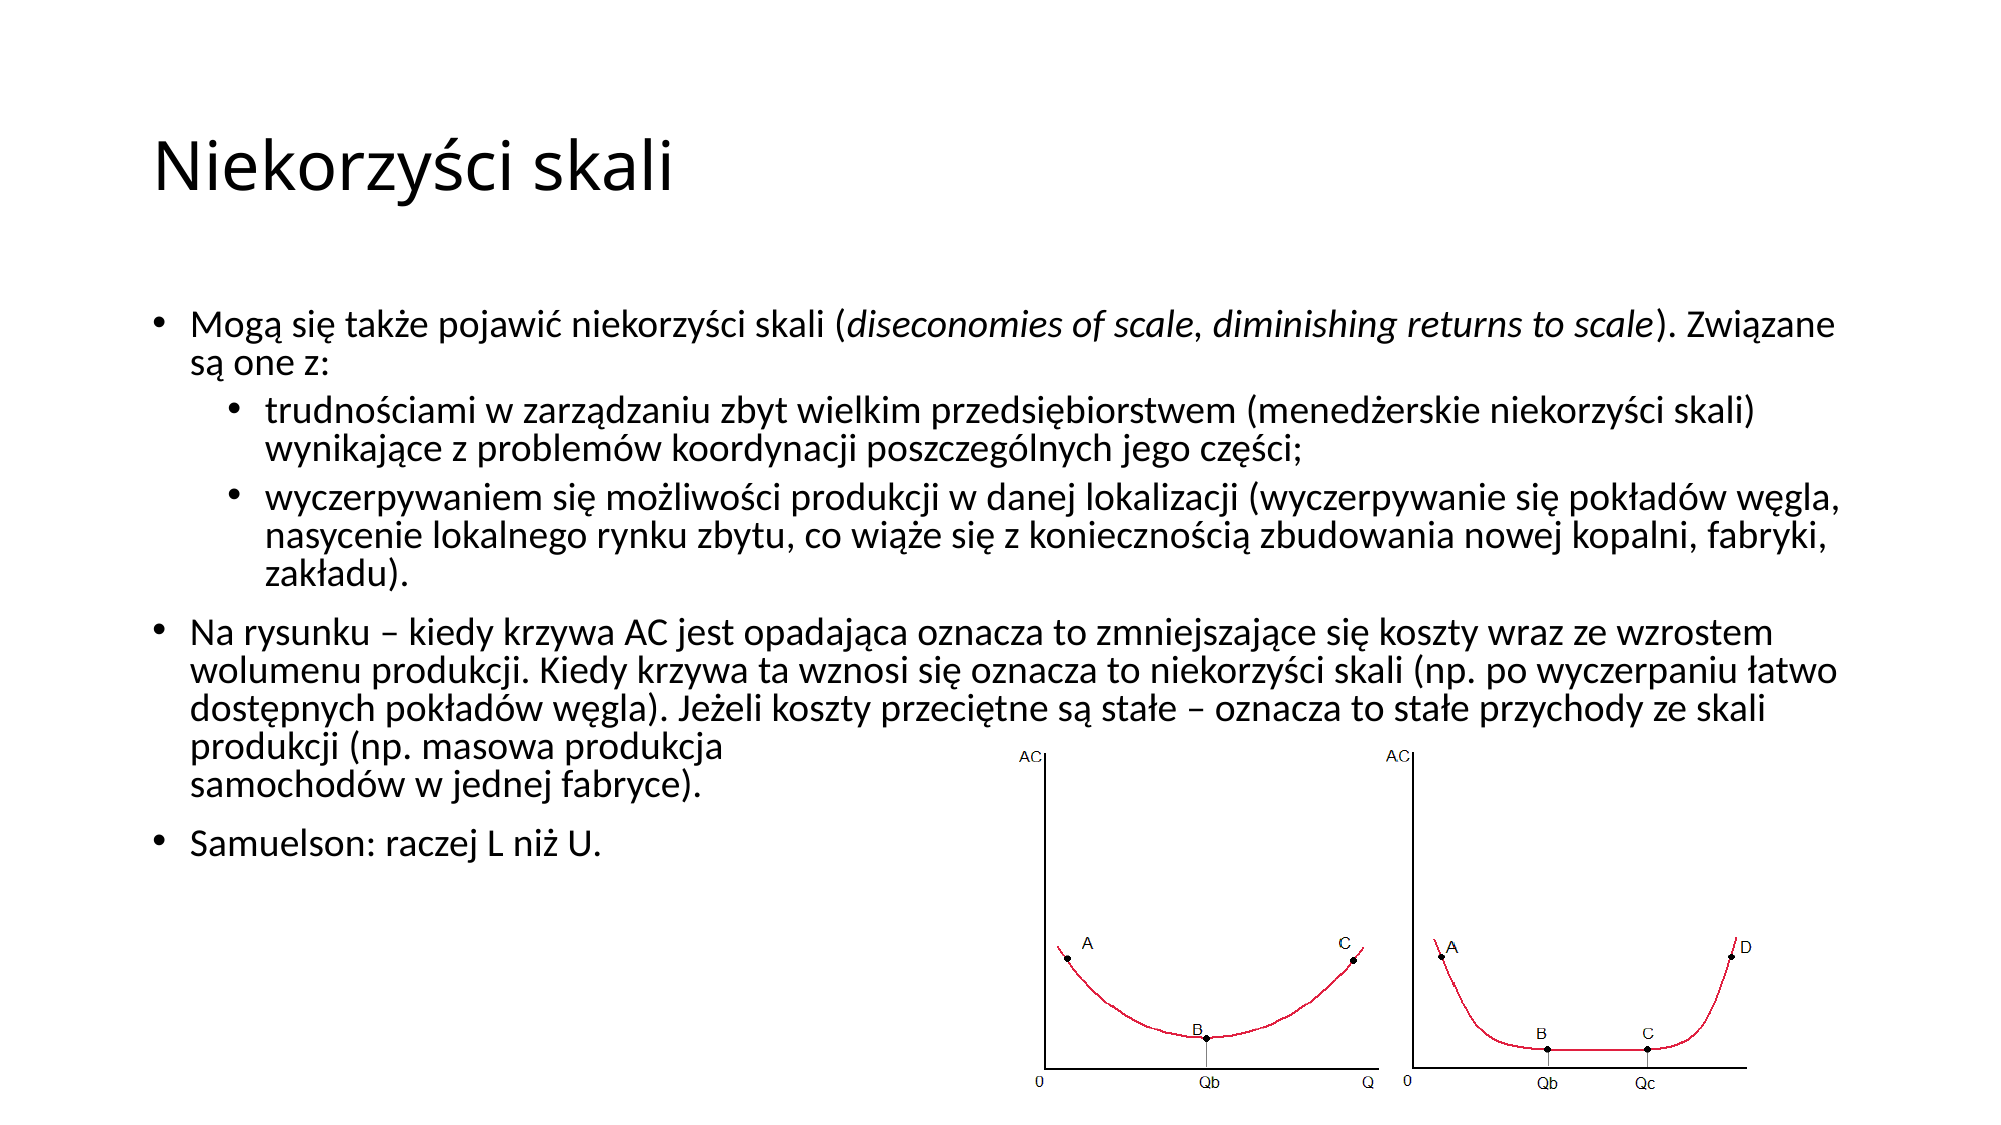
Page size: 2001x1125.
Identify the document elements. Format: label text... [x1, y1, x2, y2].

list Mogą się także pojawić niekorzyści skali (diseconomies of scale, diminishing returns to scale). Związane są one z: trudnościami w zarządzaniu zbyt wielkim przedsiębiorstwem (menedżerskie niekorzyści skali) wynikające z problemów koordynacji poszczególnych jego części; wyczerpywaniem się możliwości produkcji w danej lokalizacji (wyczerpywanie się pokładów węgla, nasycenie lokalnego rynku zbytu, co wiąże się z koniecznością zbudowania nowej kopalni, fabryki, zakładu). Na rysunku – kiedy krzywa AC jest opadająca oznacza to zmniejszające się koszty wraz ze wzrostem wolumenu produkcji. Kiedy krzywa ta wznosi się oznacza to niekorzyści skali (np. po wyczerpaniu łatwo dostępnych pokładów węgla). Jeżeli koszty przeciętne są stałe – oznacza to stałe przychody ze skali produkcji (np. masowa produkcja samochodów w jednej fabryce). Samuelson: raczej L niż U. [137, 299, 1863, 1014]
picture [1000, 714, 1796, 1125]
title Niekorzyści skali [137, 59, 1863, 278]
